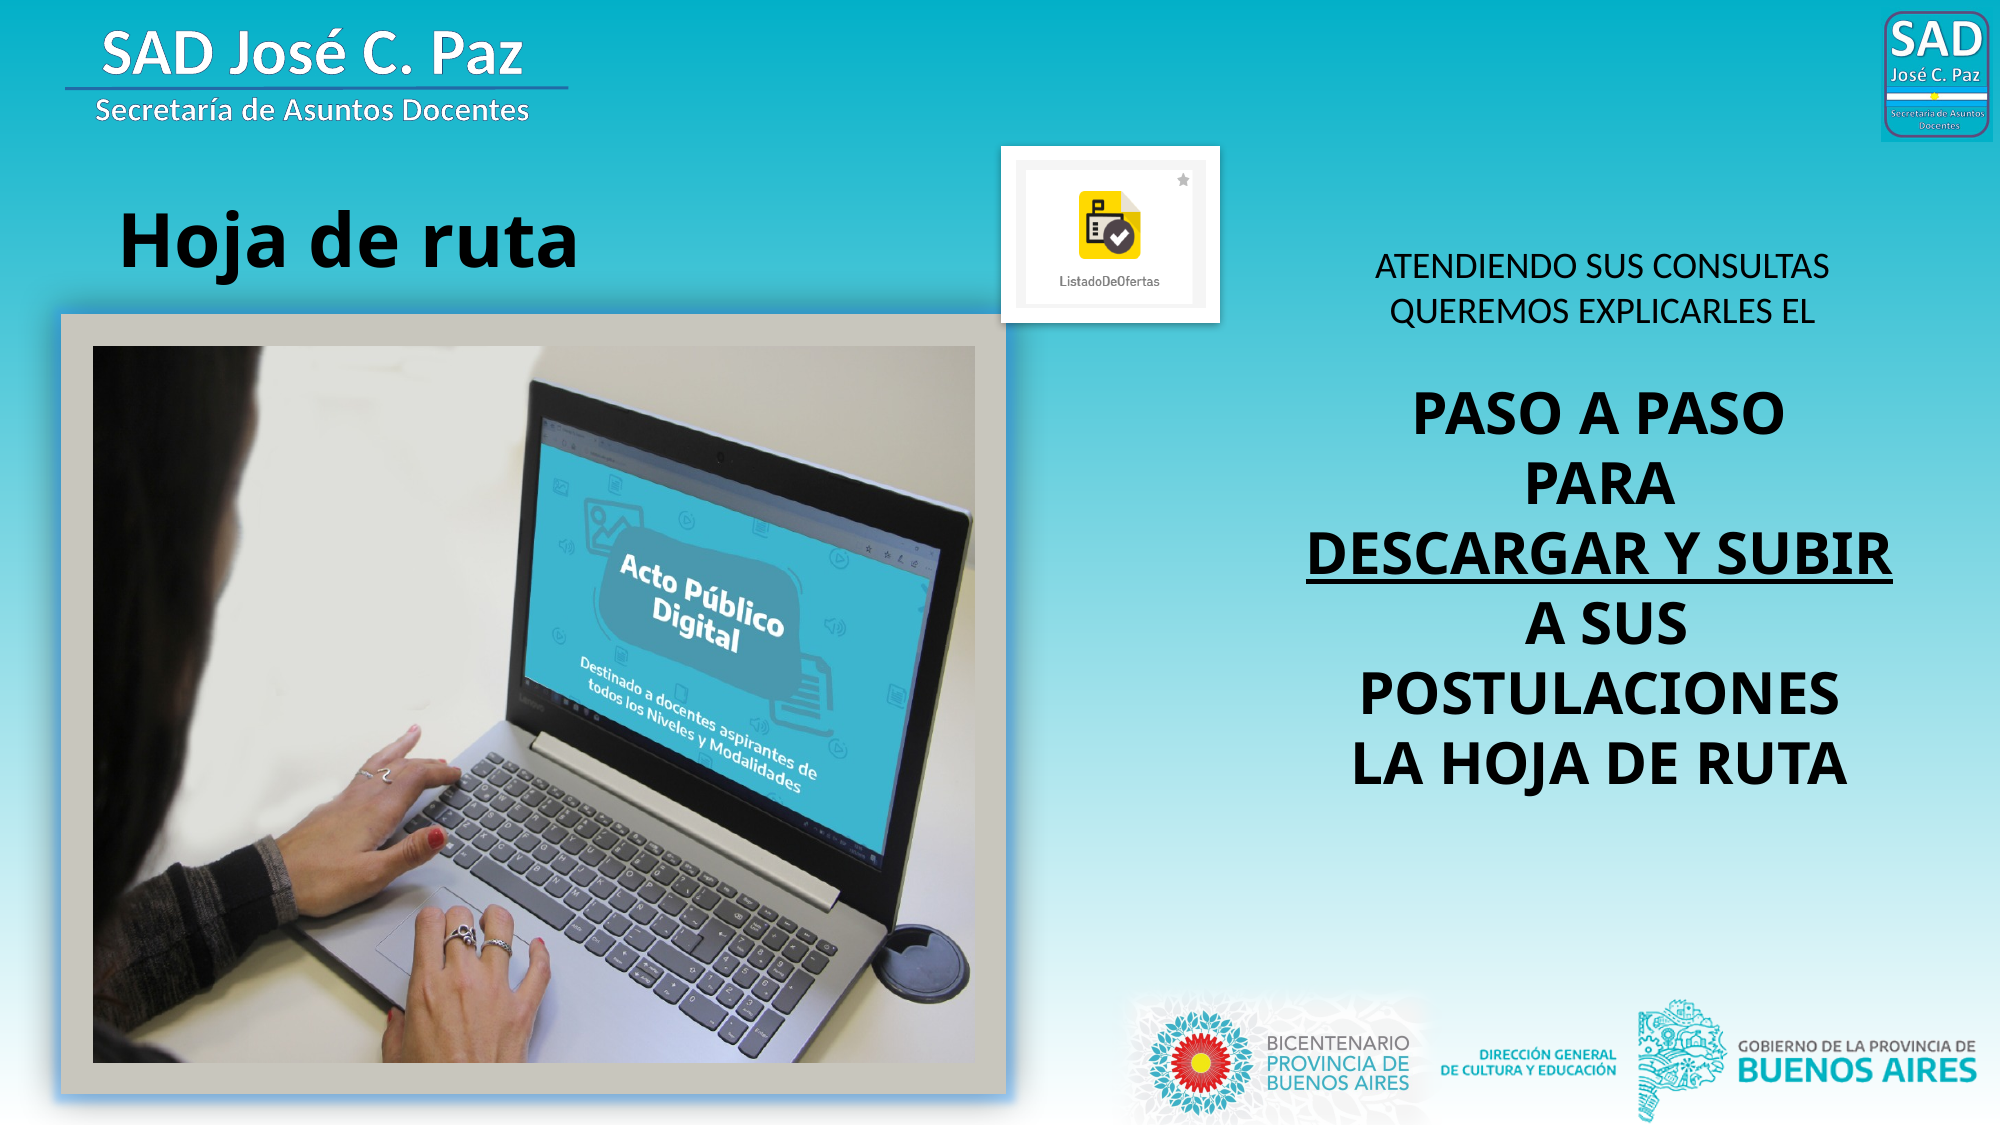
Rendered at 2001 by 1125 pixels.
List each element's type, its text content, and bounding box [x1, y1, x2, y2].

picture [92, 345, 976, 1064]
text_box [0, 0, 626, 142]
text_box ATENDIENDO SUS CONSULTAS QUEREMOS EXPLICARLES EL PASO A PASO PARA DESCARGAR Y SUBIR A SUS POSTULACIONES LA HOJA DE RUTA [1277, 234, 1937, 804]
picture [1880, 7, 1993, 142]
picture [1110, 979, 1980, 1125]
picture [1016, 160, 1206, 309]
title Hoja de ruta [102, 195, 777, 282]
